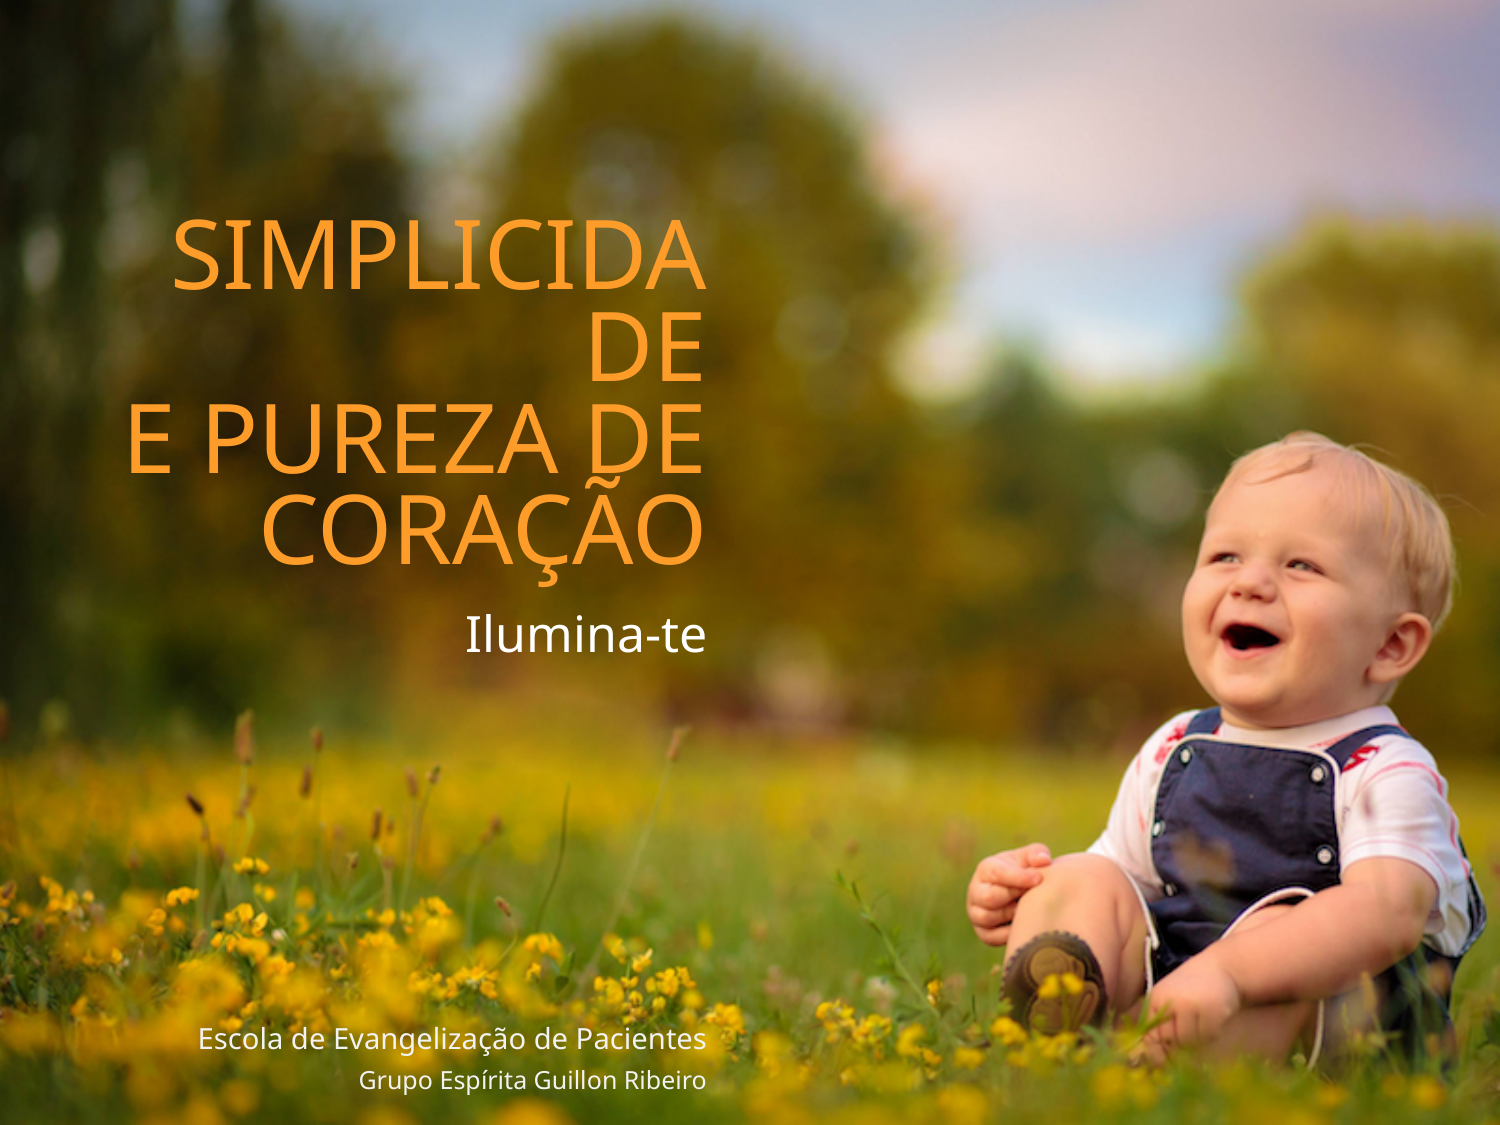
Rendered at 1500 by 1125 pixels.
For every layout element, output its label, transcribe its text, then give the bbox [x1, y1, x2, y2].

text_box Escola de Evangelização de Pacientes Grupo Espírita Guillon Ribeiro [99, 817, 723, 1105]
title Simplicidade e pureza de coração [99, 126, 723, 591]
picture [0, 0, 1500, 1125]
subtitle Ilumina-te [99, 591, 723, 817]
